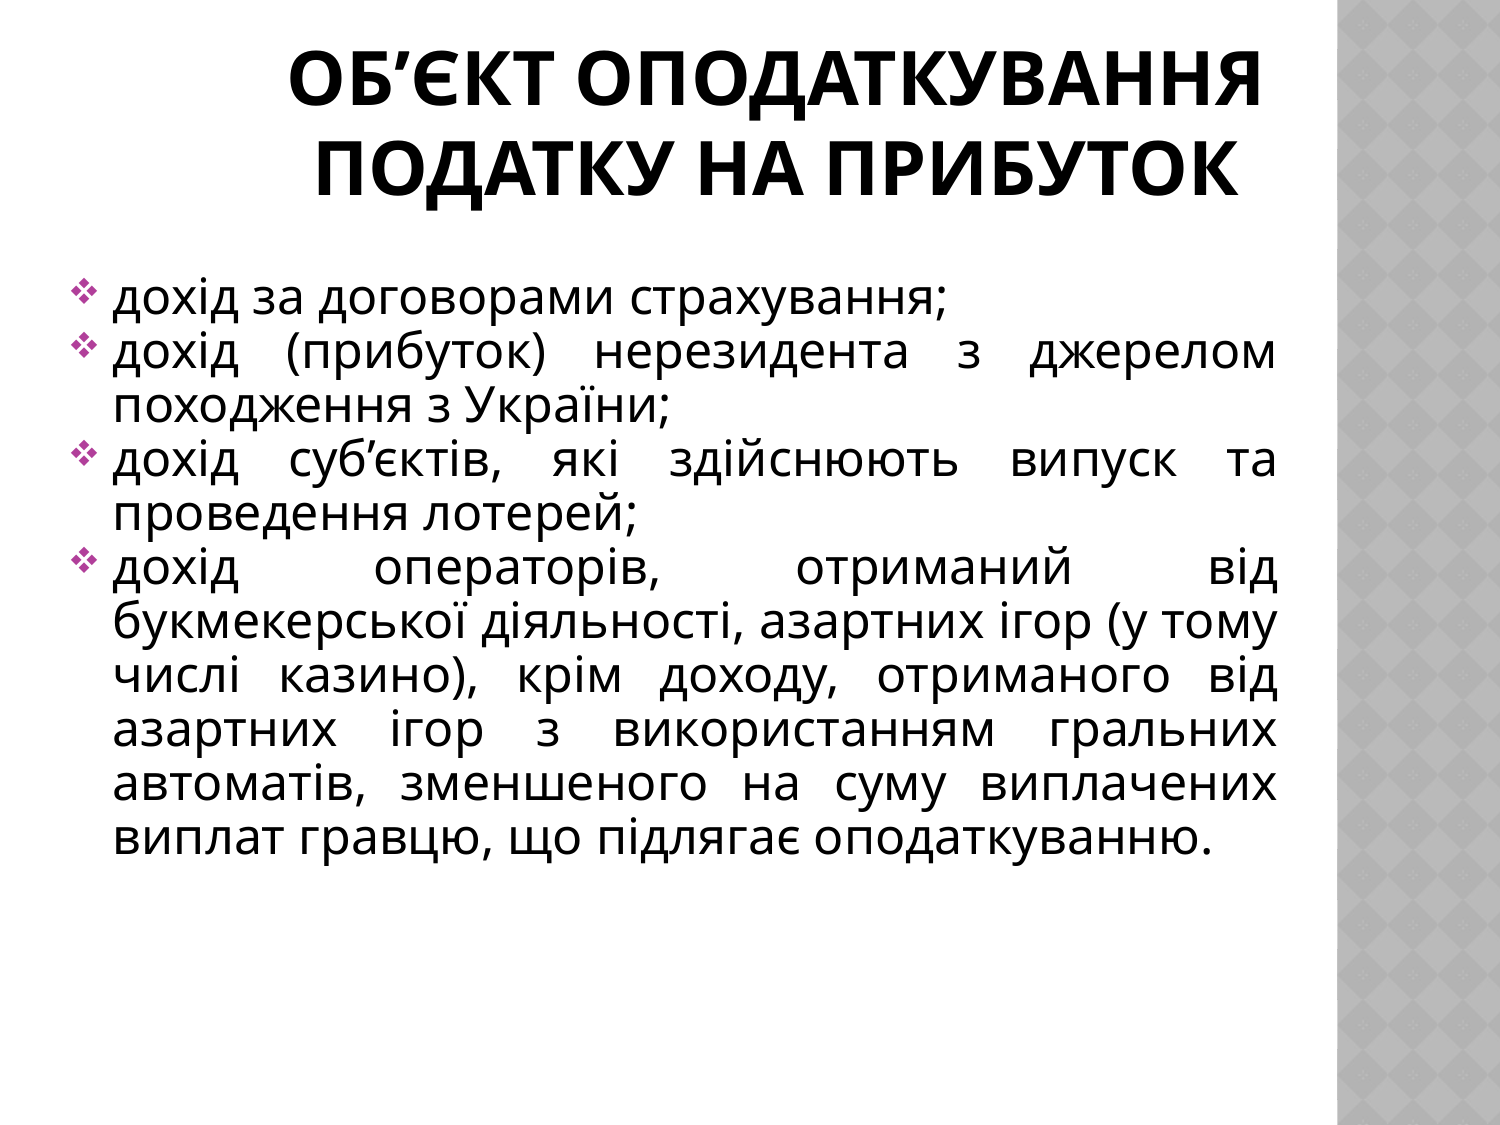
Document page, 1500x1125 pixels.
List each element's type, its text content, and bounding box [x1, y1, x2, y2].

list дохід за договорами страхування; дохід (прибуток) нерезидента з джерелом походження з України; дохід суб’єктів, які здійснюють випуск та проведення лотерей; дохід операторів, отриманий від букмекерської діяльності, азартних ігор (у тому числі казино), крім доходу, отриманого від азартних ігор з використанням гральних автоматів, зменшеного на суму виплачених виплат гравцю, що підлягає оподаткуванню. [53, 264, 1294, 1059]
title Об’єкт оподаткування податку на прибуток [277, 22, 1275, 211]
